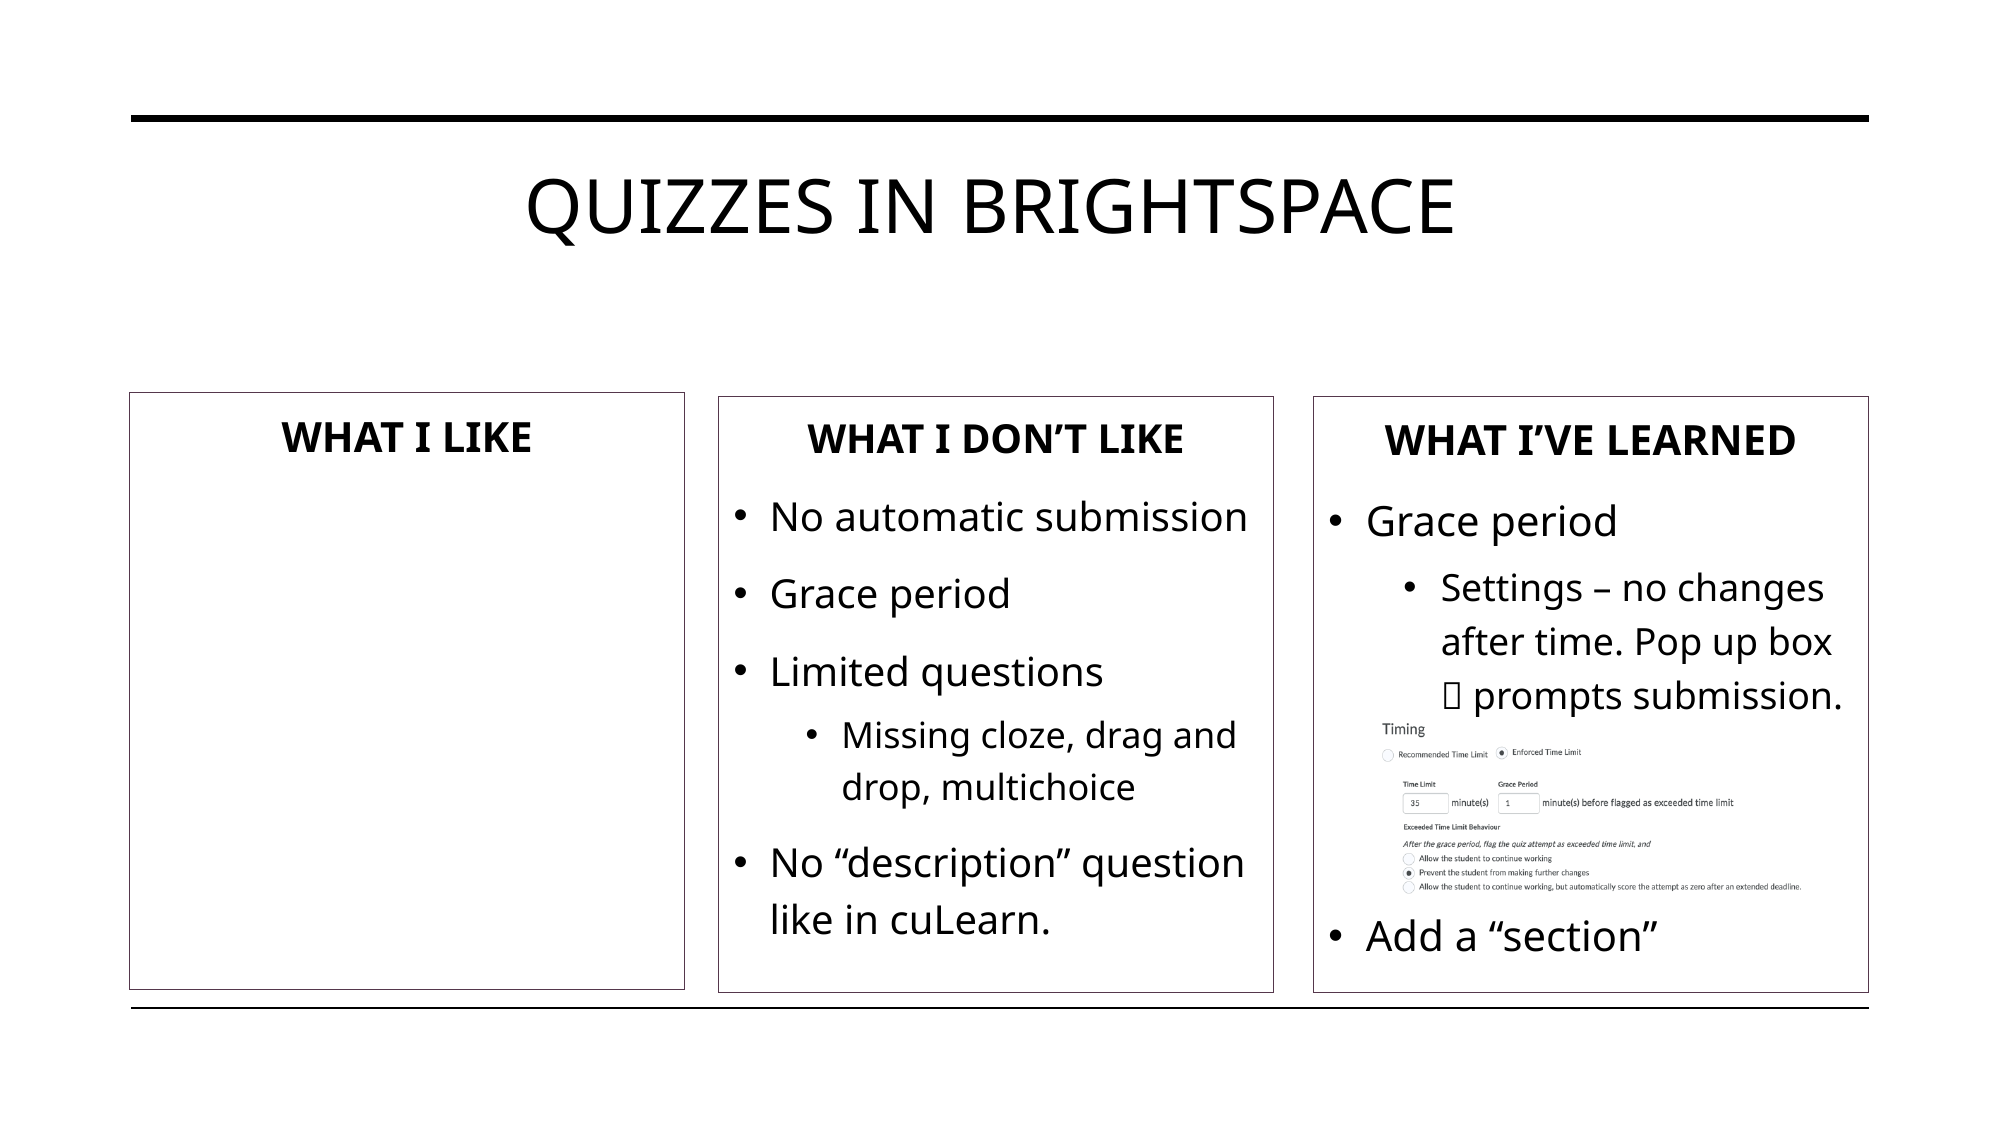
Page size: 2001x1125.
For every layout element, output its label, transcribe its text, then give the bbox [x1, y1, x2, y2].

picture [1377, 717, 1814, 902]
list WHAT I LIKE [129, 392, 685, 990]
text_box WHAT I’VE LEARNED Grace period Settings – no changes after time. Pop up box  prompts submission. Add a “section” [1313, 396, 1869, 993]
text_box WHAT I DON’T LIKE No automatic submission Grace period Limited questions Missing cloze, drag and drop, multichoice No “description” question like in cuLearn. [718, 396, 1274, 993]
title QUIZZES in brightspace [114, 151, 1869, 377]
